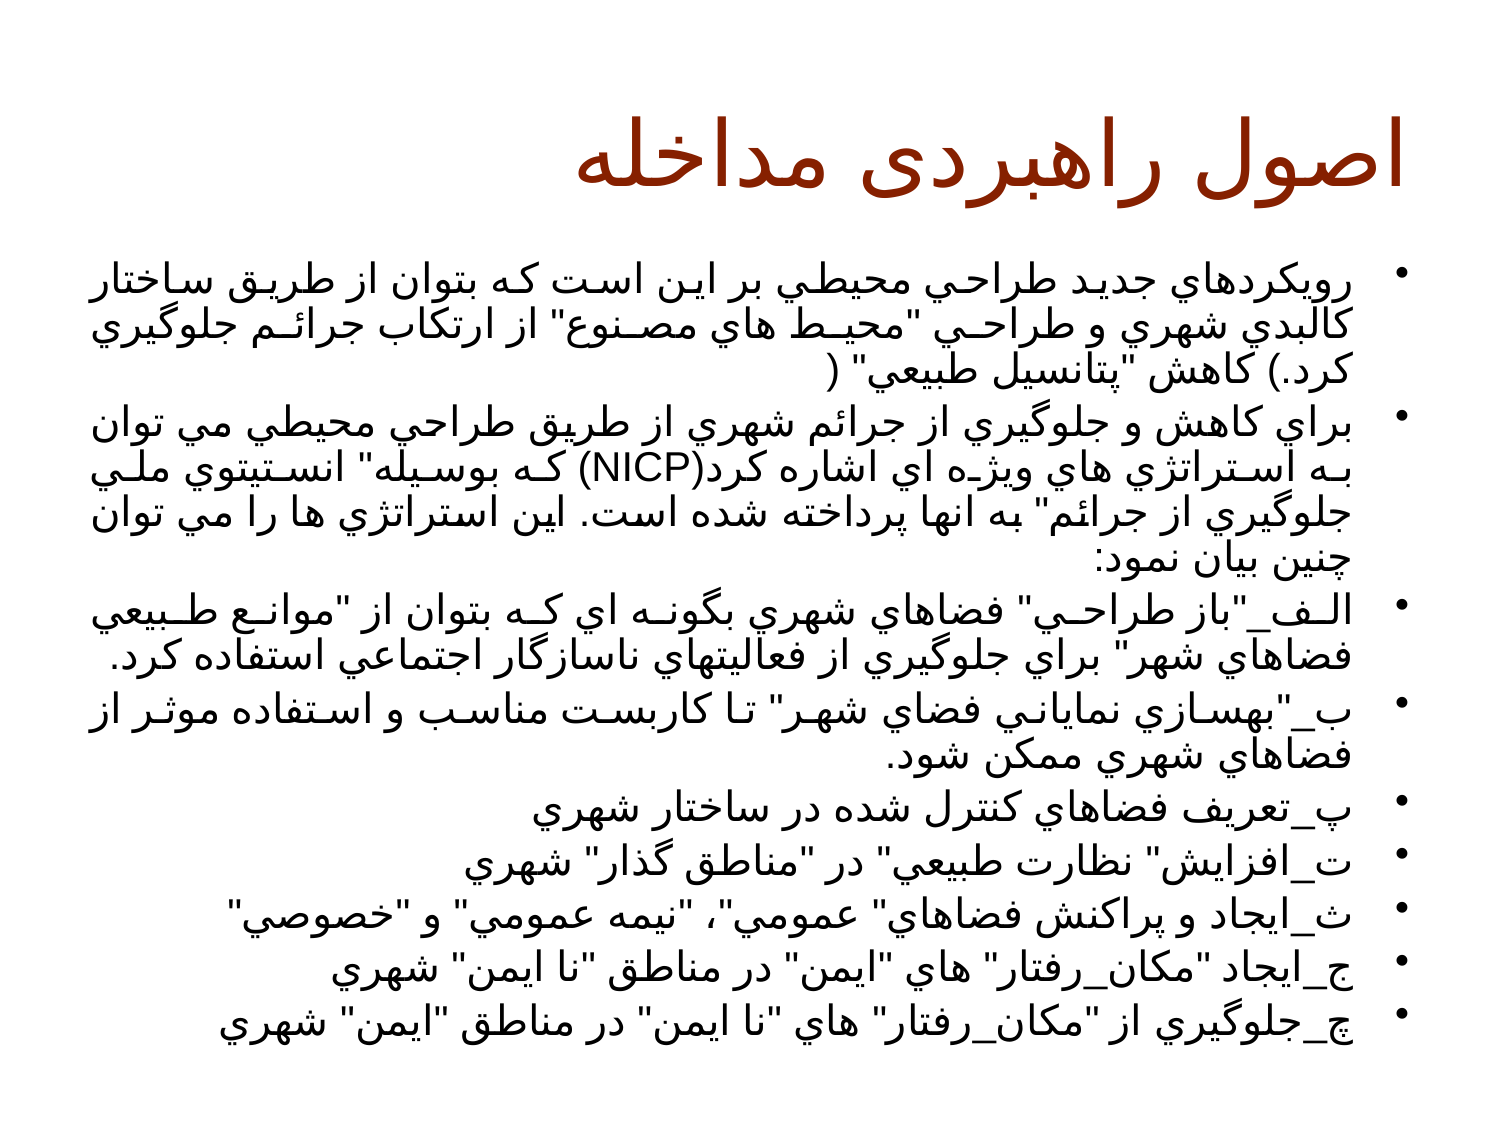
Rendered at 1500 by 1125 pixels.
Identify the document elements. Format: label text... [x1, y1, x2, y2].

title اصول راهبردی مداخله [75, 87, 1425, 249]
list رويكردهاي جديد طراحي محيطي بر اين است كه بتوان از طريق ساختار كالبدي شهري و طراحي "محيط هاي مصنوع" از ارتكاب جرائم جلوگيري كرد.) كاهش "پتانسيل طبيعي" ( براي كاهش و جلوگيري از جرائم شهري از طريق طراحي محيطي مي توان به استراتژي هاي ويژه اي اشاره كرد(NICP) كه بوسيله" انستيتوي ملي جلوگيري از جرائم" به انها پرداخته شده است. اين استراتژي ها را مي توان چنين بيان نمود: الف_"باز طراحي" فضاهاي شهري بگونه اي كه بتوان از "موانع طبيعي فضاهاي شهر" براي جلوگيري از فعاليتهاي ناسازگار اجتماعي استفاده كرد. ب_"بهسازي نماياني فضاي شهر" تا كاربست مناسب و استفاده موثر از فضاهاي شهري ممكن شود. پ_تعريف فضاهاي كنترل شده در ساختار شهري ت_افزايش" نظارت طبيعي" در "مناطق گذار" شهري ث_ايجاد و پراكنش فضاهاي" عمومي"، "نيمه عمومي" و "خصوصي" ج_ايجاد "مكان_رفتار" هاي "ايمن" در مناطق "نا ايمن" شهري چ_جلوگيري از "مكان_رفتار" هاي "نا ايمن" در مناطق "ايمن" شهري [75, 249, 1425, 1025]
